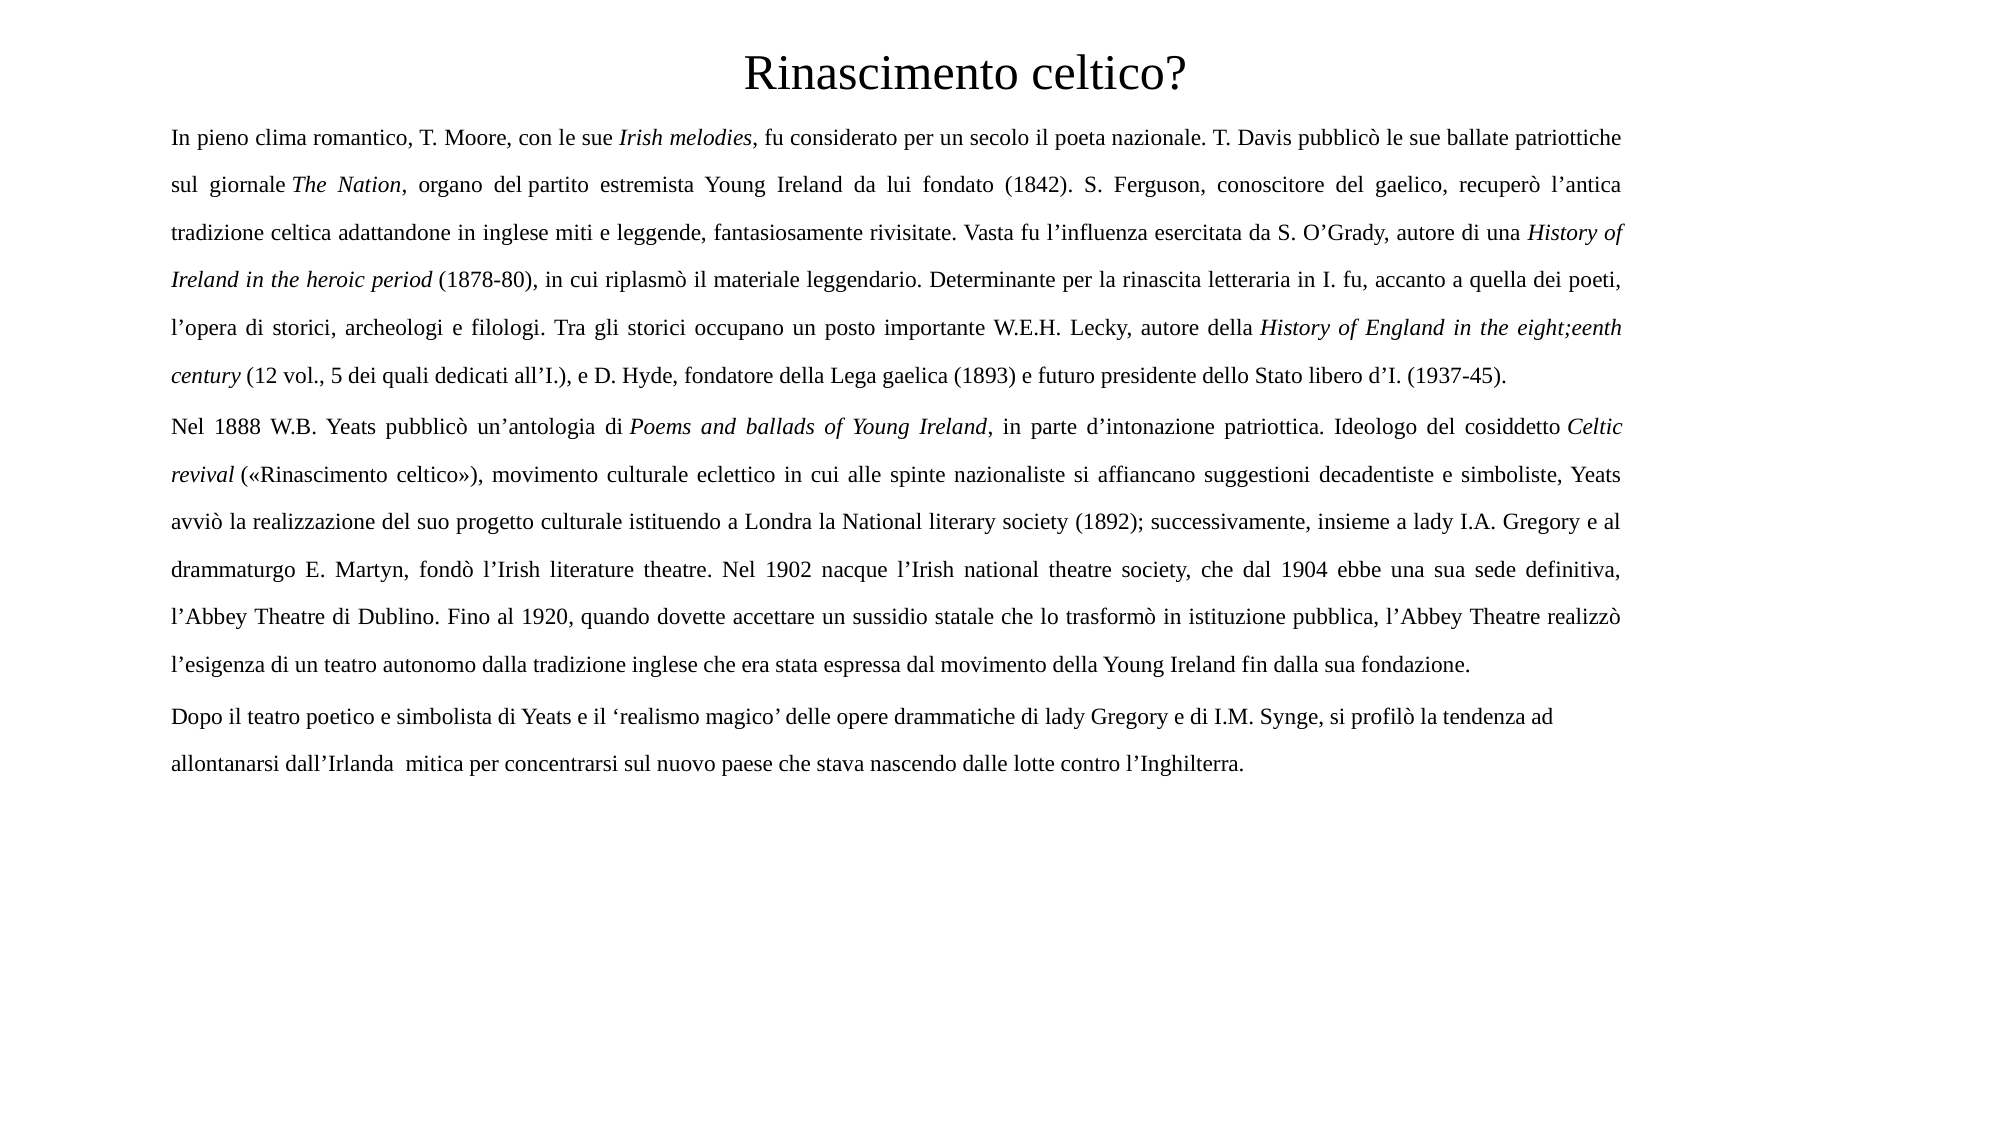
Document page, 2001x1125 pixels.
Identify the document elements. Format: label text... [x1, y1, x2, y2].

list In pieno clima romantico, T. Moore, con le sue Irish melodies, fu considerato per un secolo il poeta nazionale. T. Davis pubblicò le sue ballate patriottiche sul giornale The Nation, organo del partito estremista Young Ireland da lui fondato (1842). S. Ferguson, conoscitore del gaelico, recuperò l’antica tradizione celtica adattandone in inglese miti e leggende, fantasiosamente rivisitate. Vasta fu l’influenza esercitata da S. O’Grady, autore di una History of Ireland in the heroic period (1878-80), in cui riplasmò il materiale leggendario. Determinante per la rinascita letteraria in I. fu, accanto a quella dei poeti, l’opera di storici, archeologi e filologi. Tra gli storici occupano un posto importante W.E.H. Lecky, autore della History of England in the eight;eenth century (12 vol., 5 dei quali dedicati all’I.), e D. Hyde, fondatore della Lega gaelica (1893) e futuro presidente dello Stato libero d’I. (1937-45). Nel 1888 W.B. Yeats pubblicò un’antologia di Poems and ballads of Young Ireland, in parte d’intonazione patriottica. Ideologo del cosiddetto Celtic revival («Rinascimento celtico»), movimento culturale eclettico in cui alle spinte nazionaliste si affiancano suggestioni decadentiste e simboliste, Yeats avviò la realizzazione del suo progetto culturale istituendo a Londra la National literary society (1892); successivamente, insieme a lady I.A. Gregory e al drammaturgo E. Martyn, fondò l’Irish literature theatre. Nel 1902 nacque l’Irish national theatre society, che dal 1904 ebbe una sua sede definitiva, l’Abbey Theatre di Dublino. Fino al 1920, quando dovette accettare un sussidio statale che lo trasformò in istituzione pubblica, l’Abbey Theatre realizzò l’esigenza di un teatro autonomo dalla tradizione inglese che era stata espressa dal movimento della Young Ireland fin dalla sua fondazione. Dopo il teatro poetico e simbolista di Yeats e il ‘realismo magico’ delle opere drammatiche di lady Gregory e di I.M. Synge, si profilò la tendenza ad allontanarsi dall’Irlanda mitica per concentrarsi sul nuovo paese che stava nascendo dalle lotte contro l’Inghilterra. [156, 94, 1638, 911]
title Rinascimento celtico? [103, 14, 1829, 132]
